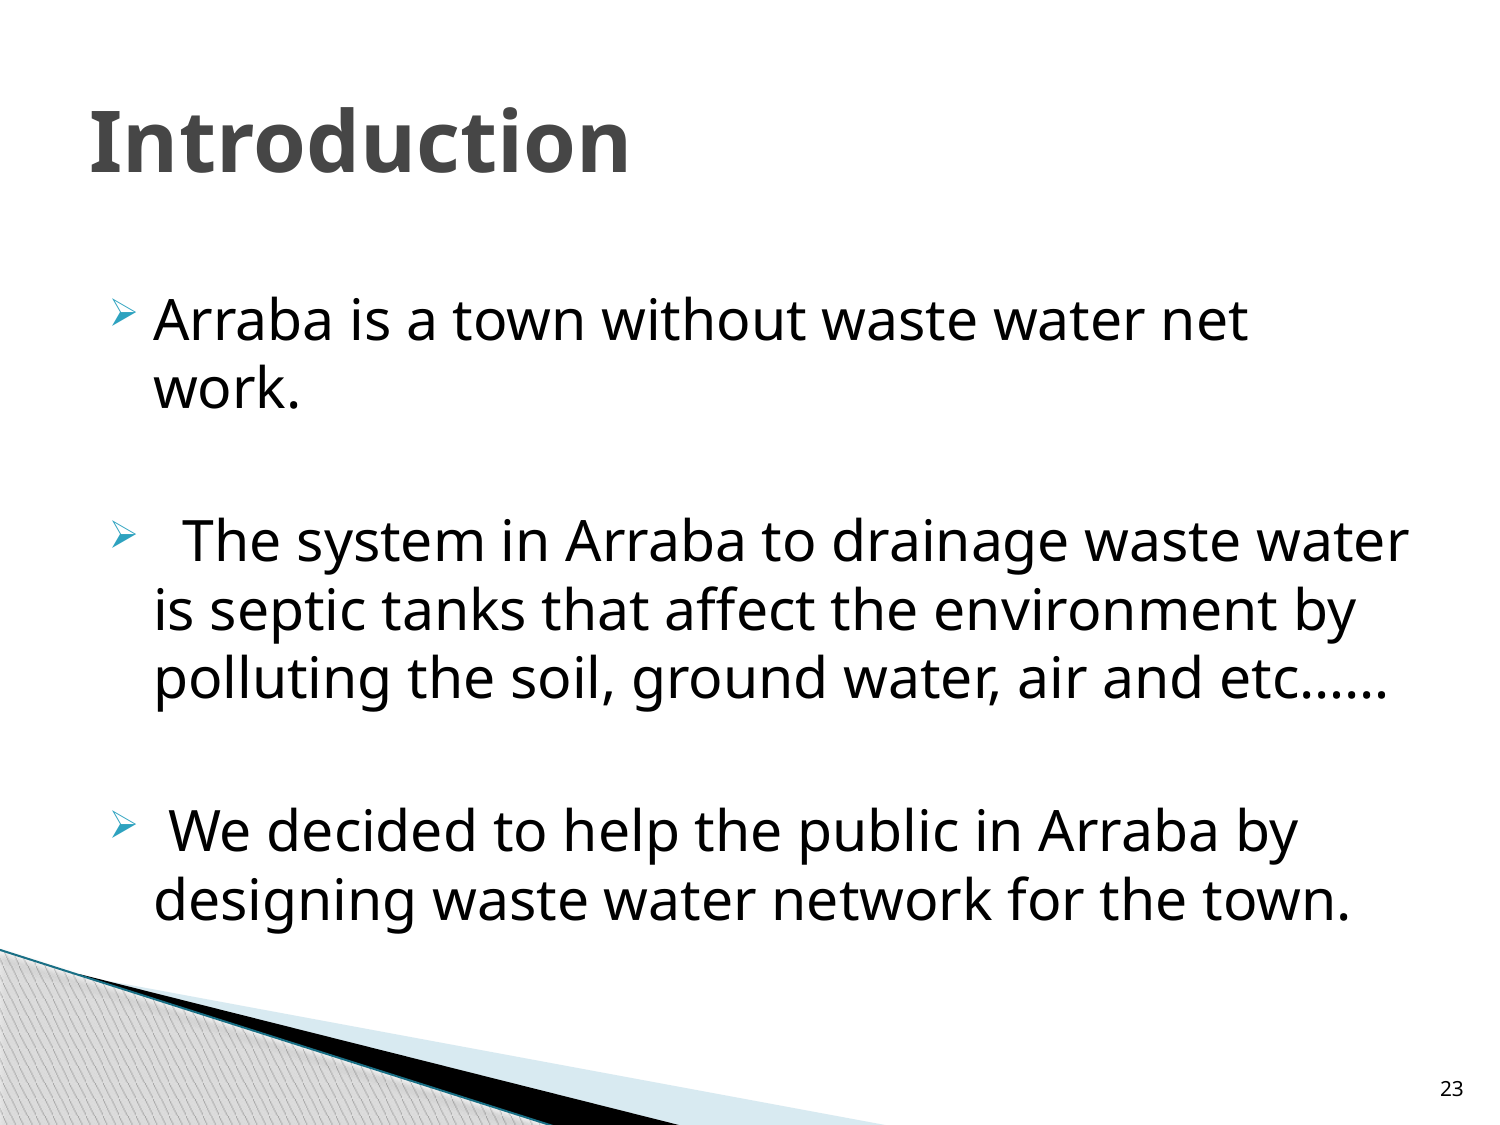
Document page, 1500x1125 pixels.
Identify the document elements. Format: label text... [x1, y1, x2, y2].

slide_number 23 [1418, 1051, 1479, 1112]
list Arraba is a town without waste water net work. The system in Arraba to drainage waste water is septic tanks that affect the environment by polluting the soil, ground water, air and etc…… We decided to help the public in Arraba by designing waste water network for the town. [75, 233, 1425, 1005]
title Introduction [75, 45, 1425, 233]
